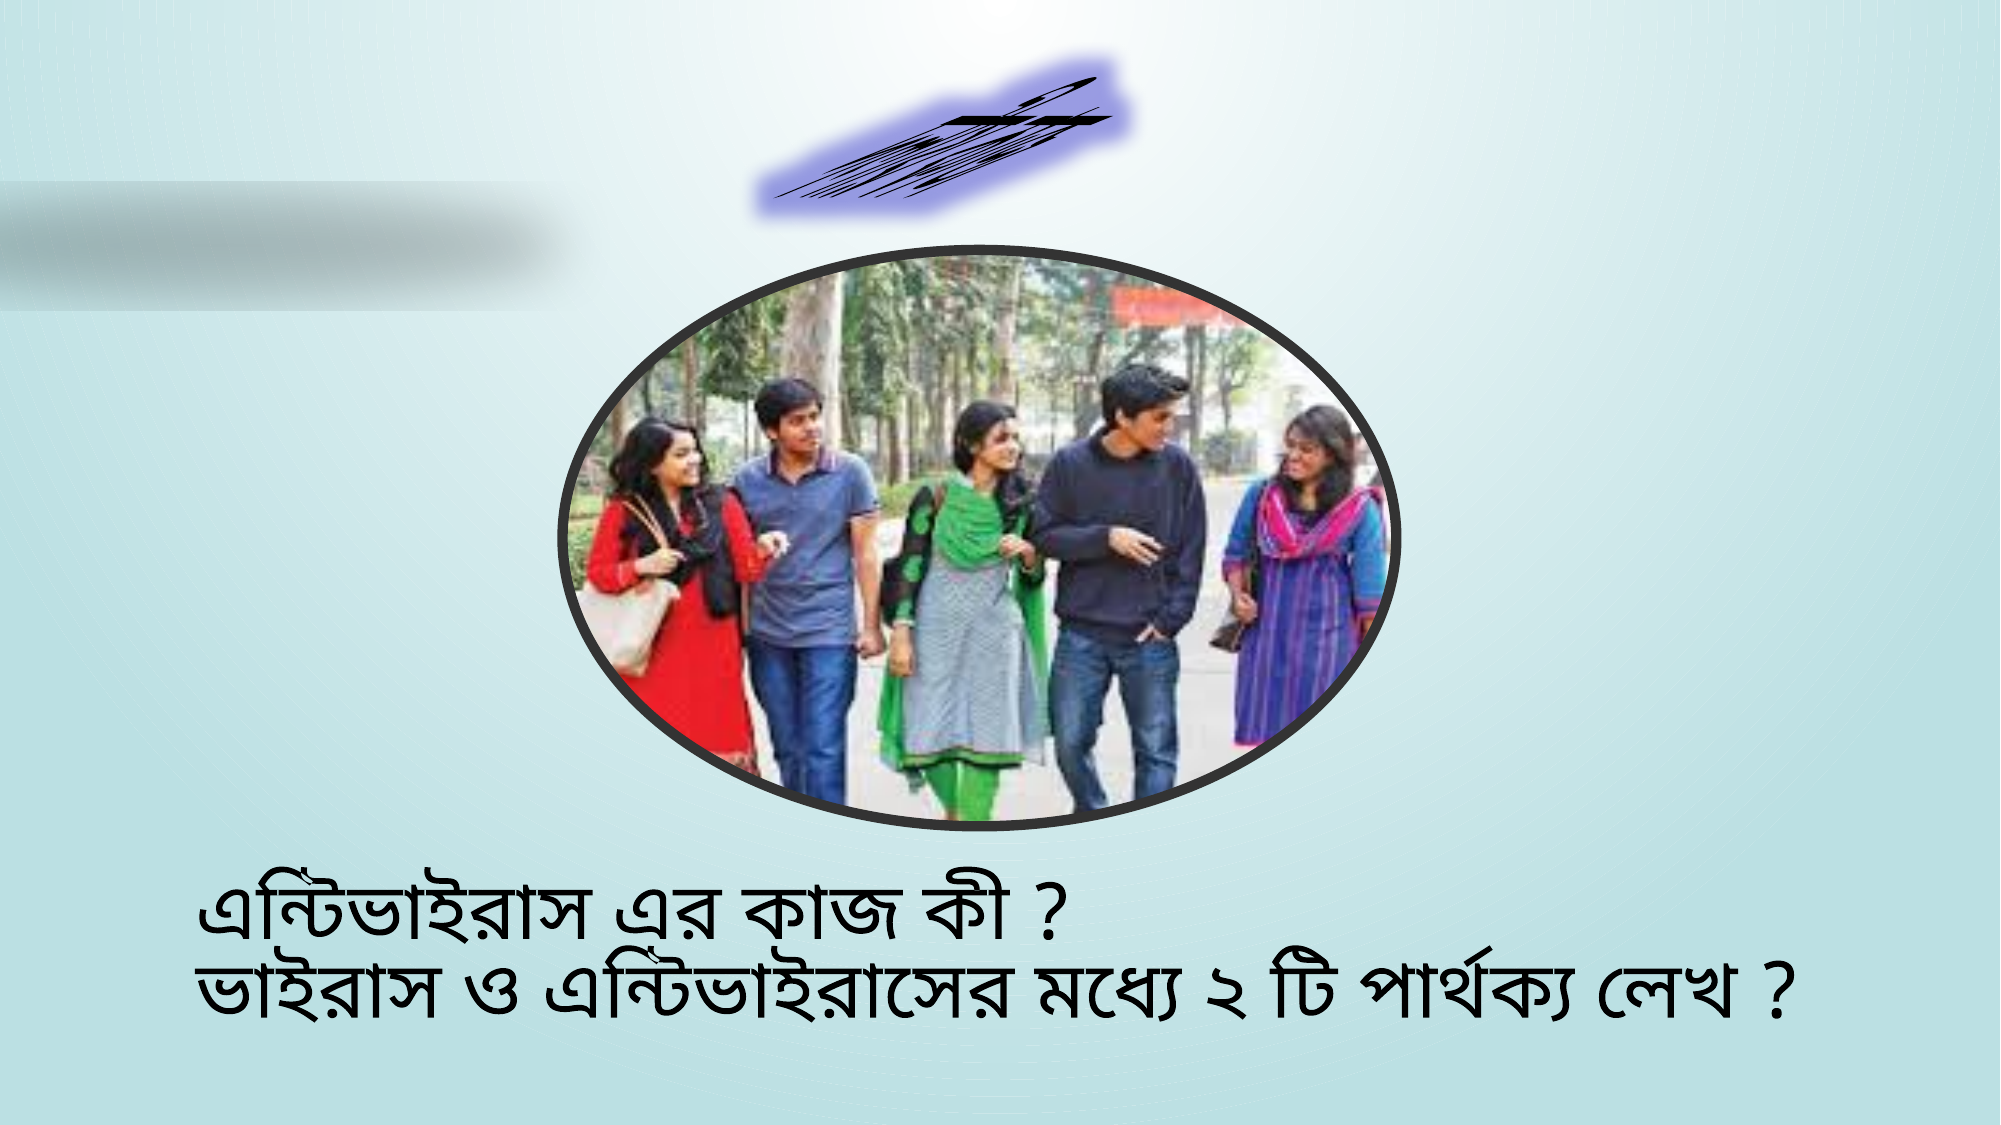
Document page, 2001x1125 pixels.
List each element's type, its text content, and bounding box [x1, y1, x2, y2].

text_box দলীয় কাজ [857, 107, 1114, 199]
text_box দলীয় কাজ [773, 77, 1097, 199]
picture [562, 249, 1397, 827]
